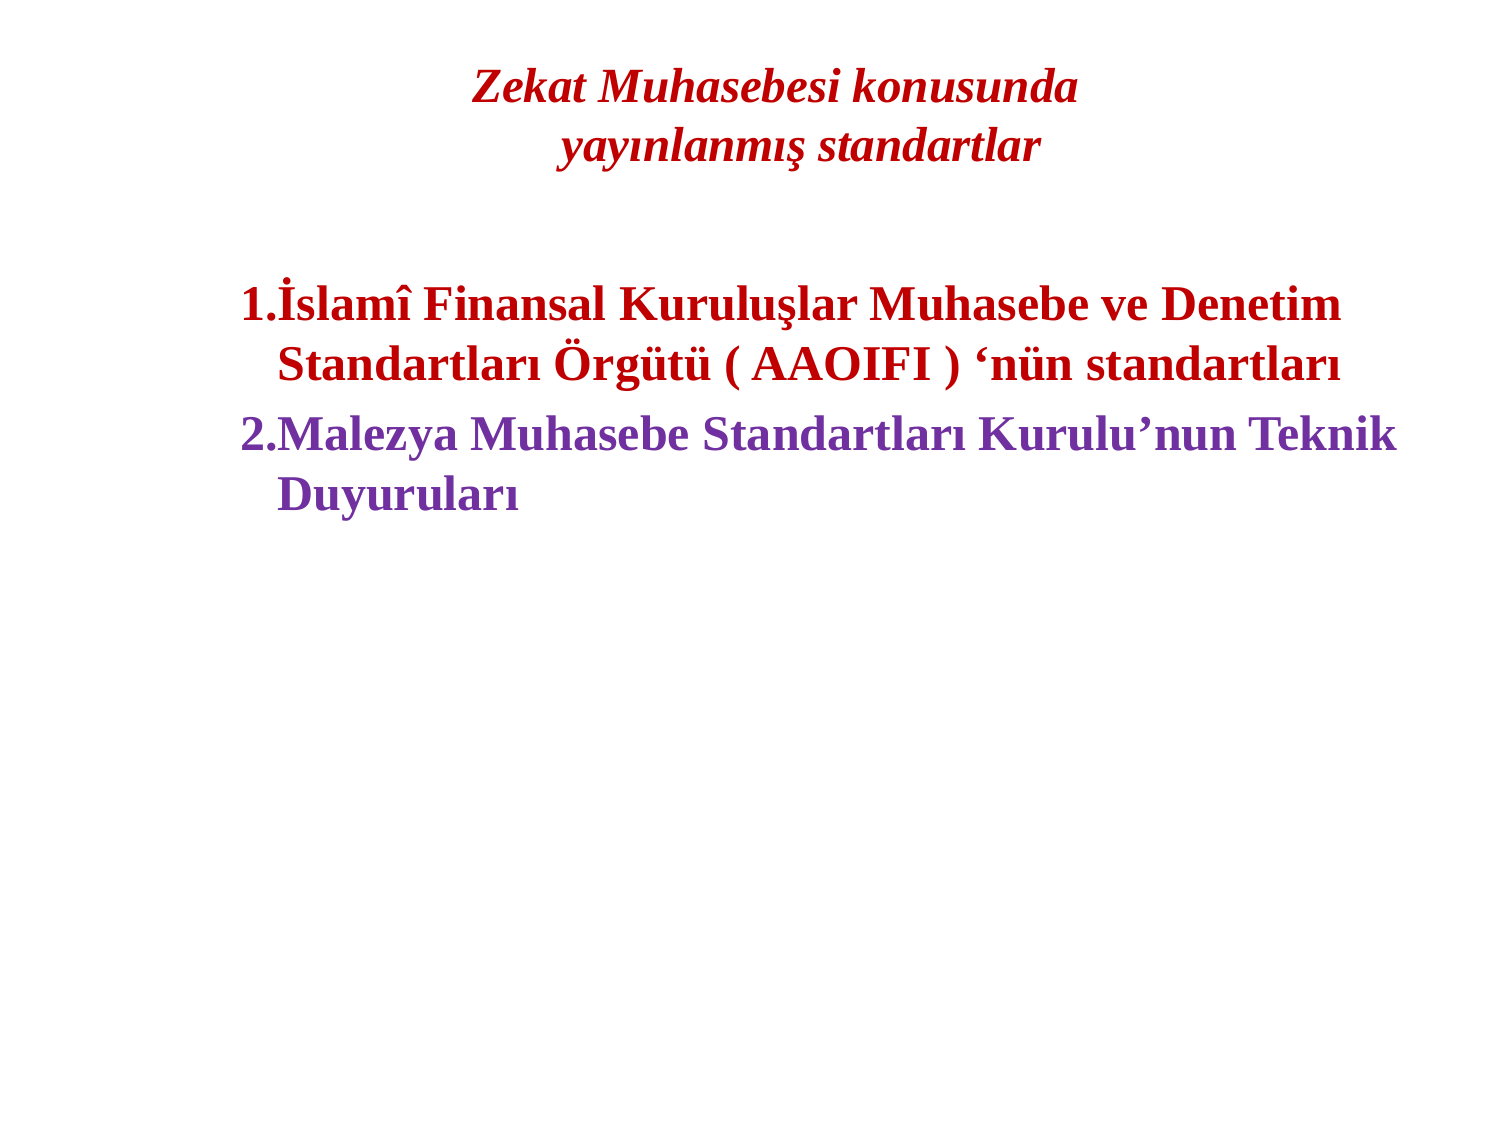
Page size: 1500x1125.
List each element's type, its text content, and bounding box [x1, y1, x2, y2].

list İslamî Finansal Kuruluşlar Muhasebe ve Denetim Standartları Örgütü ( AAOIFI ) ‘nün standartları Malezya Muhasebe Standartları Kurulu’nun Teknik Duyuruları [75, 262, 1425, 1005]
title Zekat Muhasebesi konusunda yayınlanmış standartlar [75, 45, 1425, 233]
